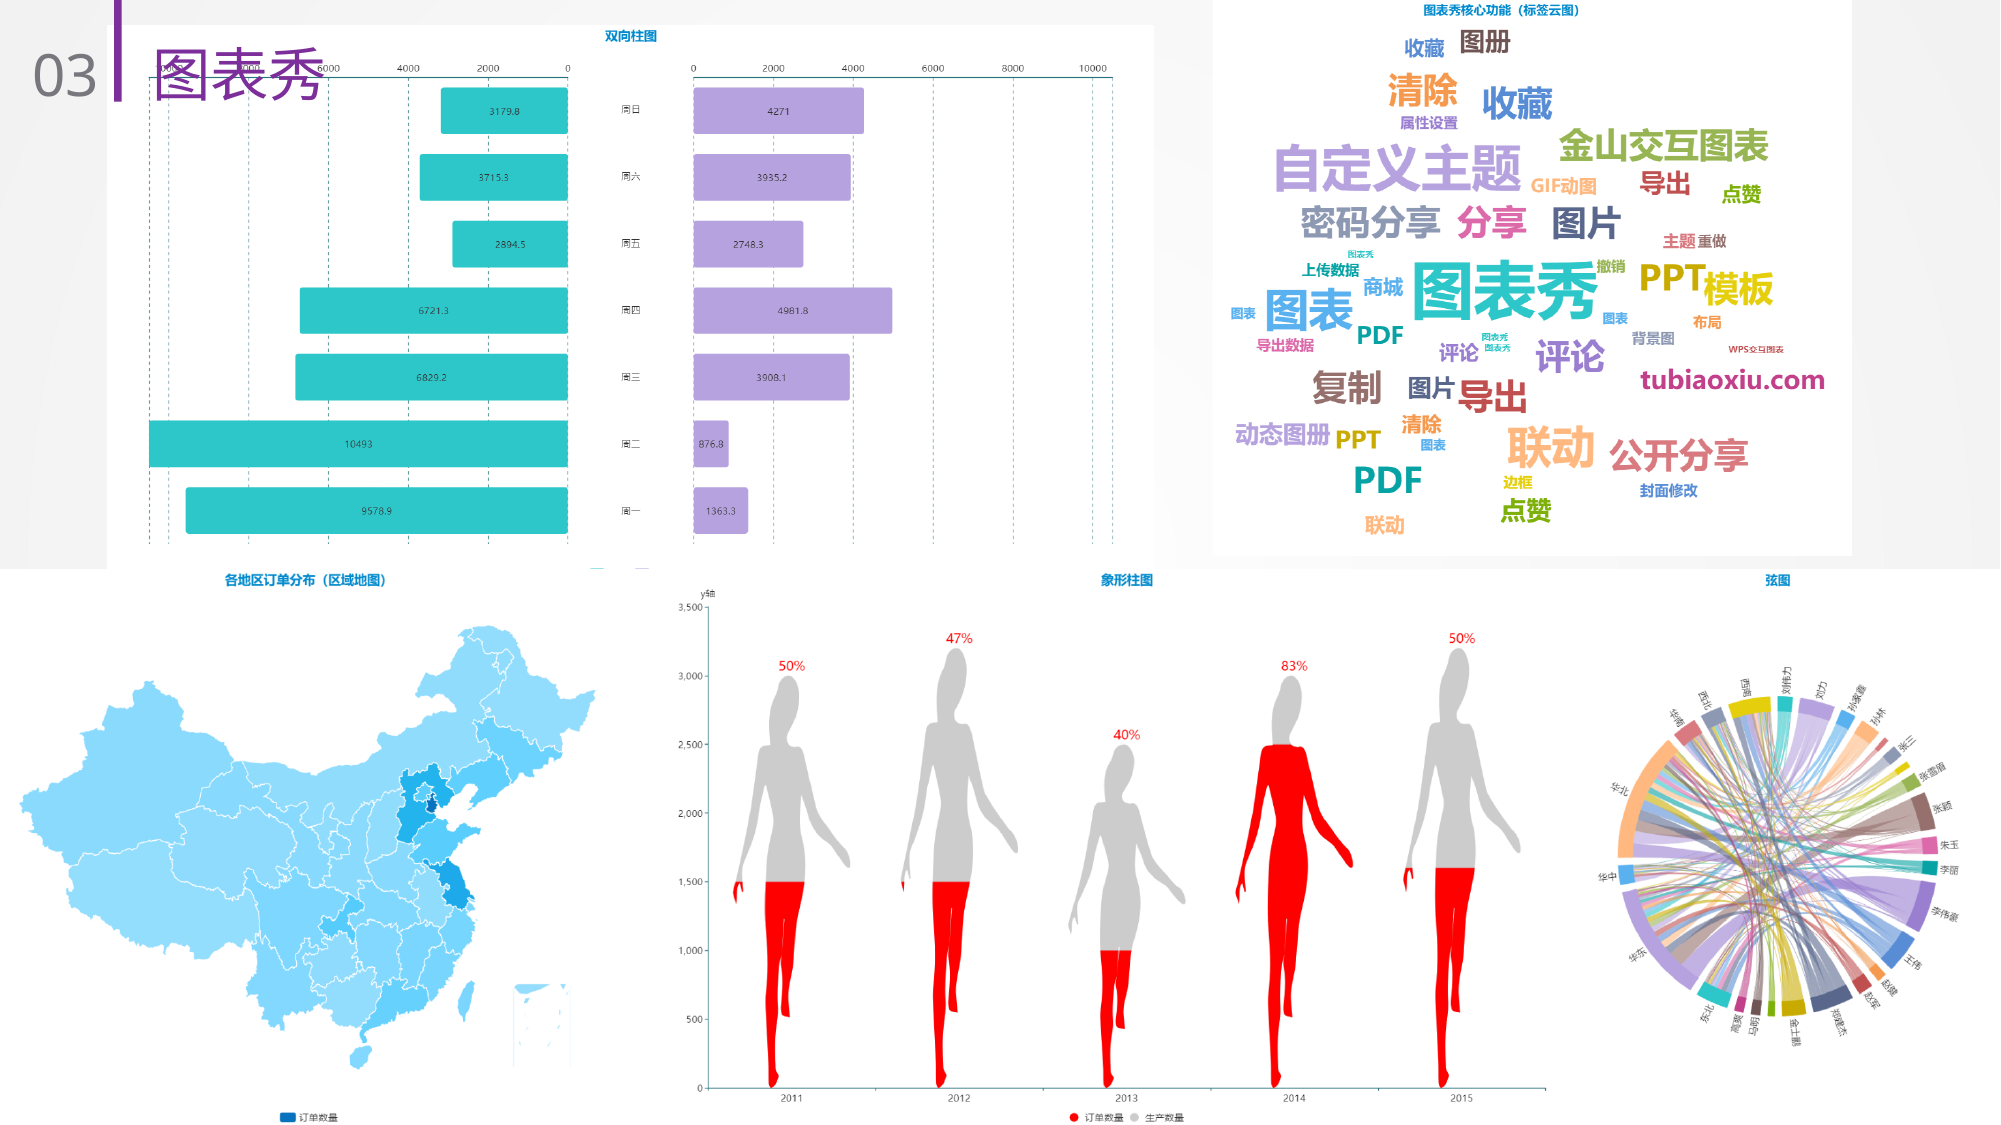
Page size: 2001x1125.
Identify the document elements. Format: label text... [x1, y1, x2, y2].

text_box 03 [17, 30, 101, 116]
picture [1212, 0, 1853, 556]
picture [0, 25, 2000, 1125]
text_box [112, 0, 124, 23]
